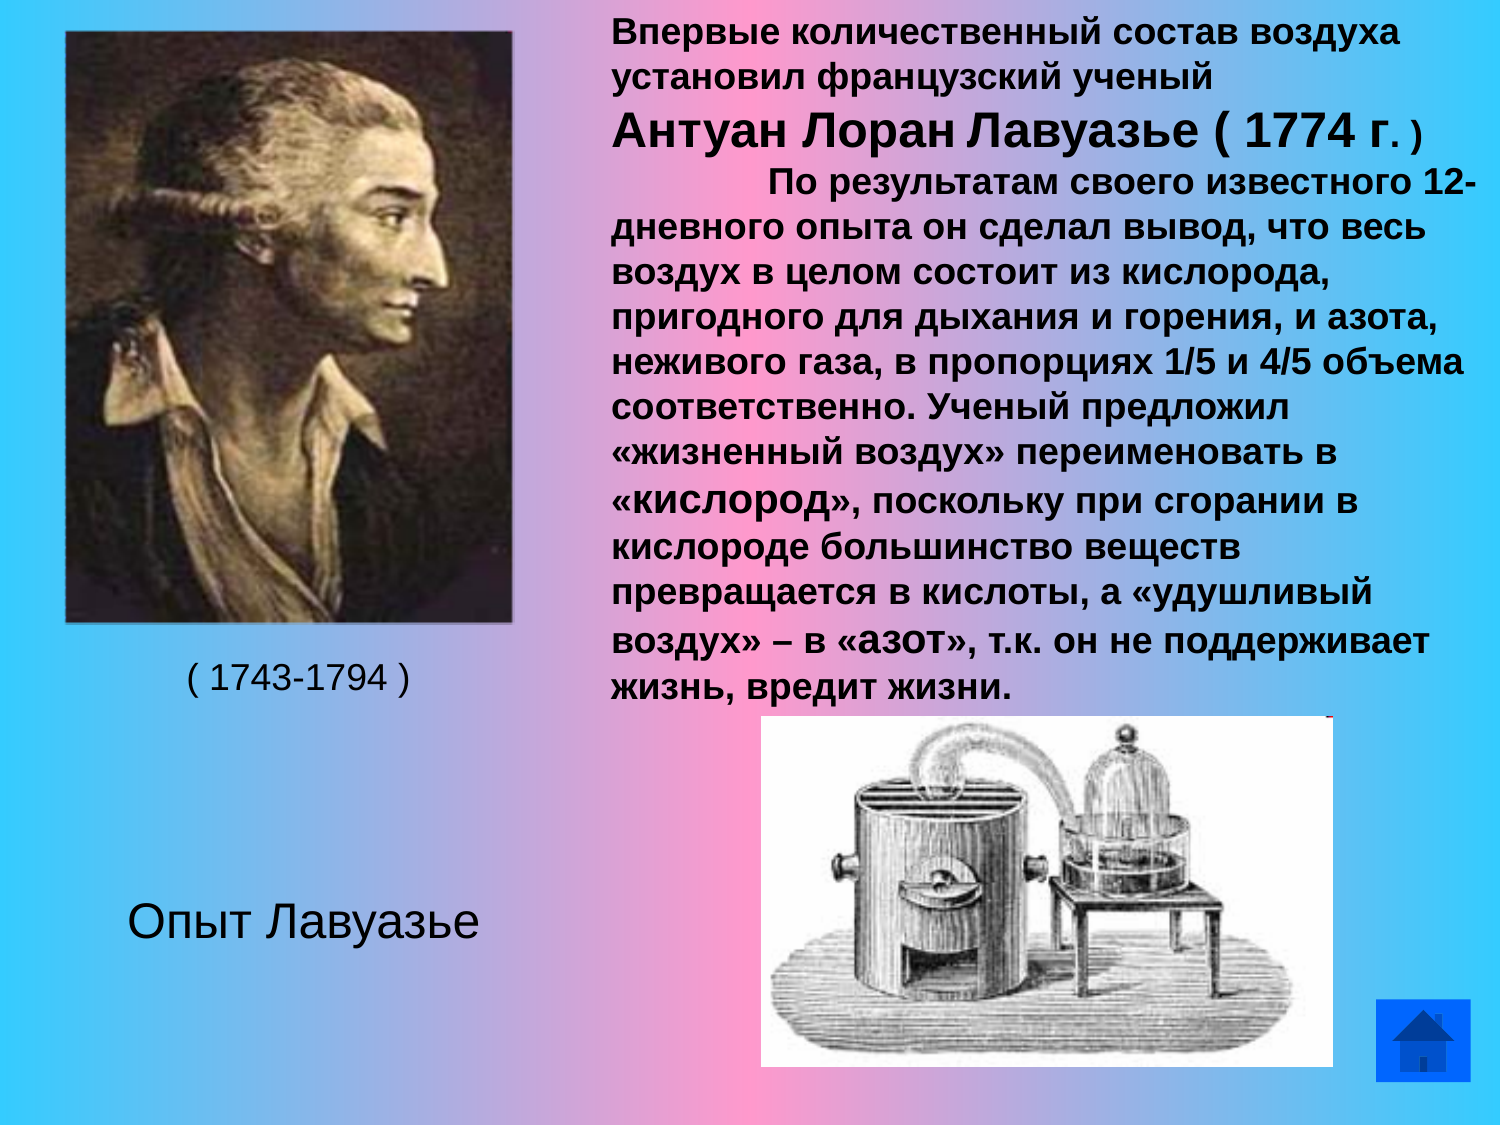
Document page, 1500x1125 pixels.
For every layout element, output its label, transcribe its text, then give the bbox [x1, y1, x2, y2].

text_box ( 1743-1794 ) [171, 645, 426, 705]
text_box [1376, 999, 1471, 1083]
picture [761, 715, 1333, 1067]
text_box Опыт Лавуазье [112, 881, 538, 957]
text_box Впервые количественный состав воздуха установил французский ученый Антуан Лоран Лавуазье ( 1774 г. ) По результатам своего известного 12-дневного опыта он сделал вывод, что весь воздух в целом состоит из кислорода, пригодного для дыхания и горения, и азота, неживого газа, в пропорциях 1/5 и 4/5 объема соответственно. Ученый предложил «жизненный воздух» переименовать в «кислород», поскольку при сгорании в кислороде большинство веществ превращается в кислоты, а «удушливый воздух» – в «азот», т.к. он не поддерживает жизнь, вредит жизни. [596, 0, 1500, 715]
picture [64, 30, 515, 625]
